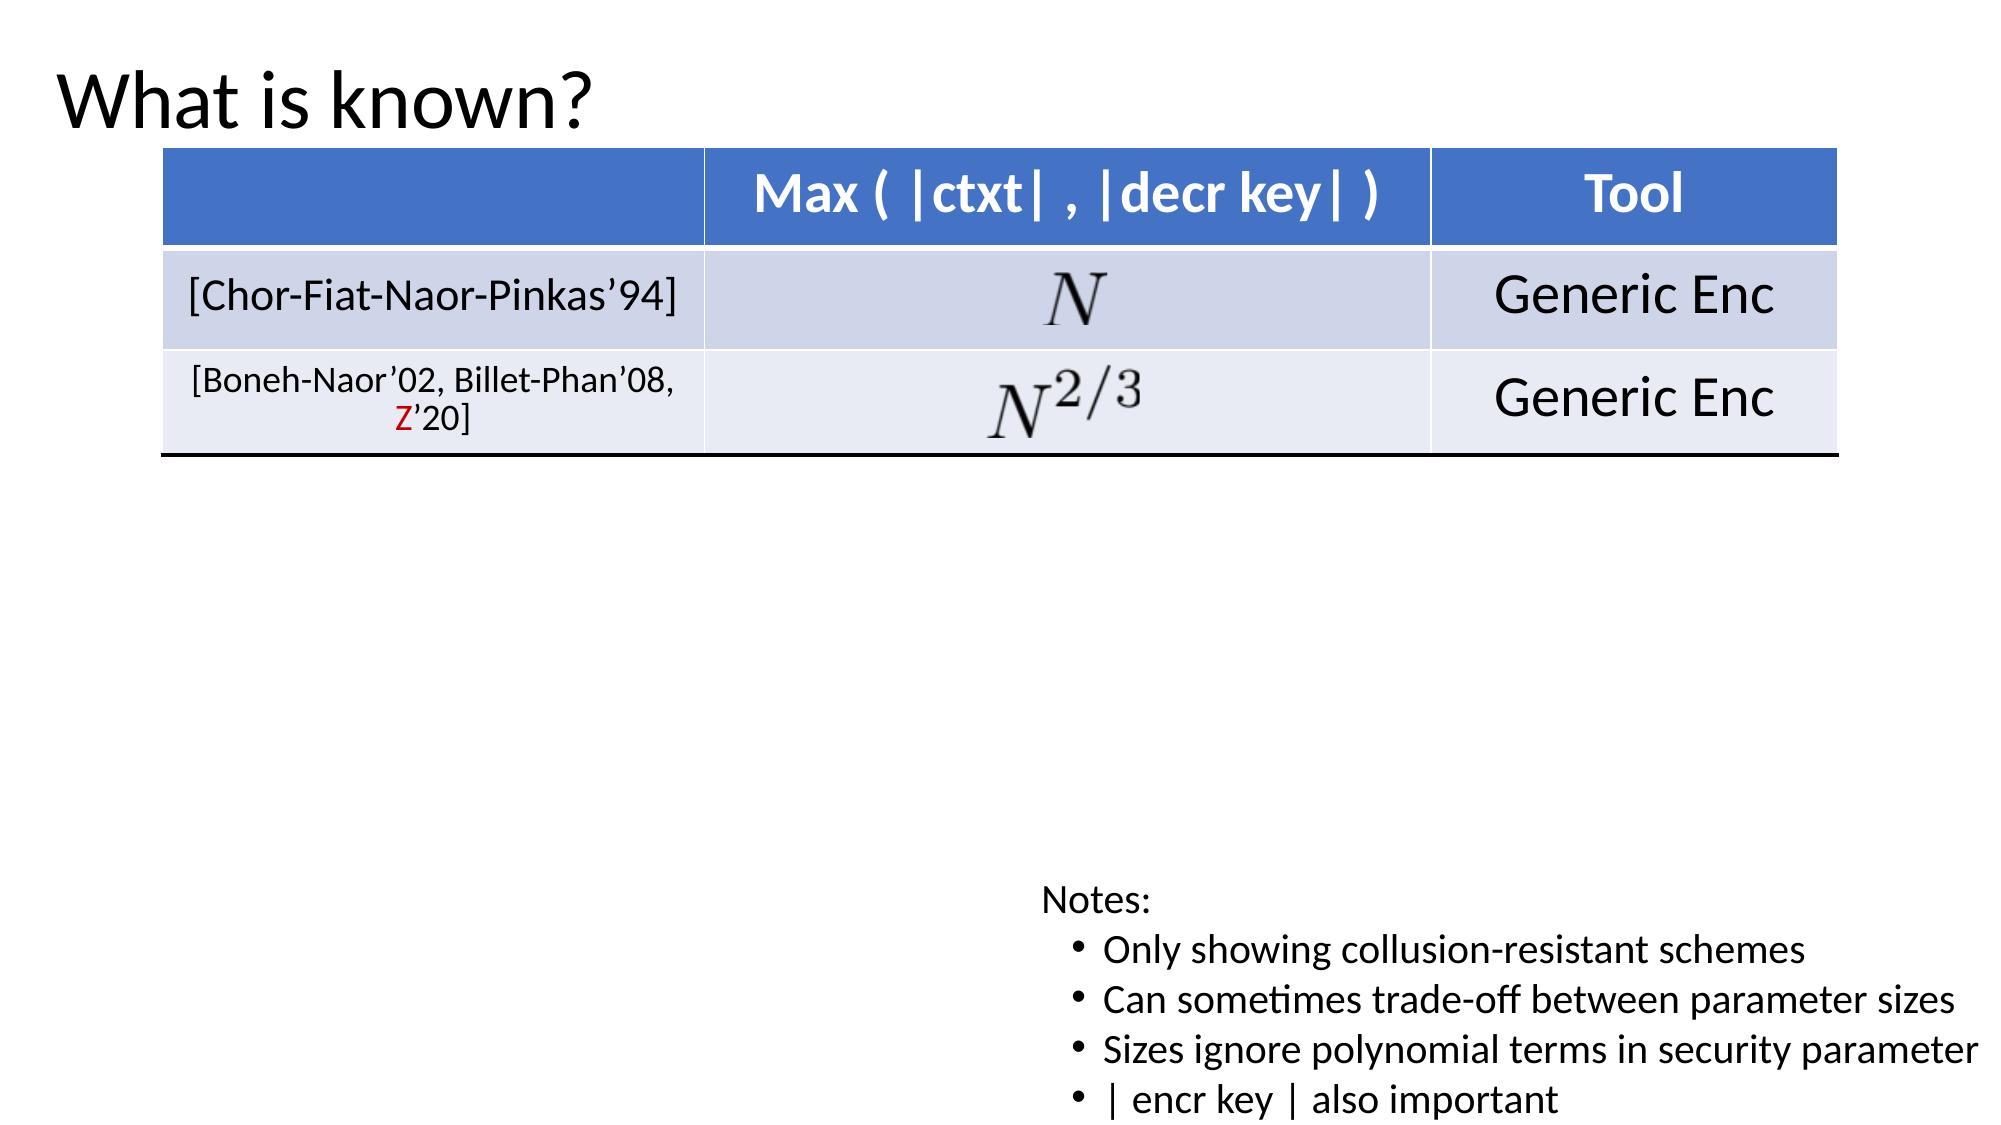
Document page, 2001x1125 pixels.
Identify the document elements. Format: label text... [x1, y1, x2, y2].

picture [1042, 272, 1108, 325]
table_header [163, 148, 704, 245]
table_header Max ( |ctxt| , |decr key| ) [705, 148, 1430, 245]
table_header Tool [1432, 148, 1837, 245]
table_cell [Boneh-Naor’02, Billet-Phan’08, Z’20] [163, 351, 704, 453]
table_cell [705, 251, 1430, 349]
table_cell [Chor-Fiat-Naor-Pinkas’94] [163, 251, 704, 349]
table_cell Generic Enc [1432, 251, 1837, 349]
table_cell [705, 351, 1430, 453]
table_cell Generic Enc [1432, 351, 1837, 453]
picture [985, 364, 1140, 438]
text_box Notes: Only showing collusion-resistant schemes Can sometimes trade-off between parameter sizes Sizes ignore polynomial terms in security parameter | encr key | also important [1026, 864, 1995, 1125]
text_box What is known? [41, 37, 612, 153]
